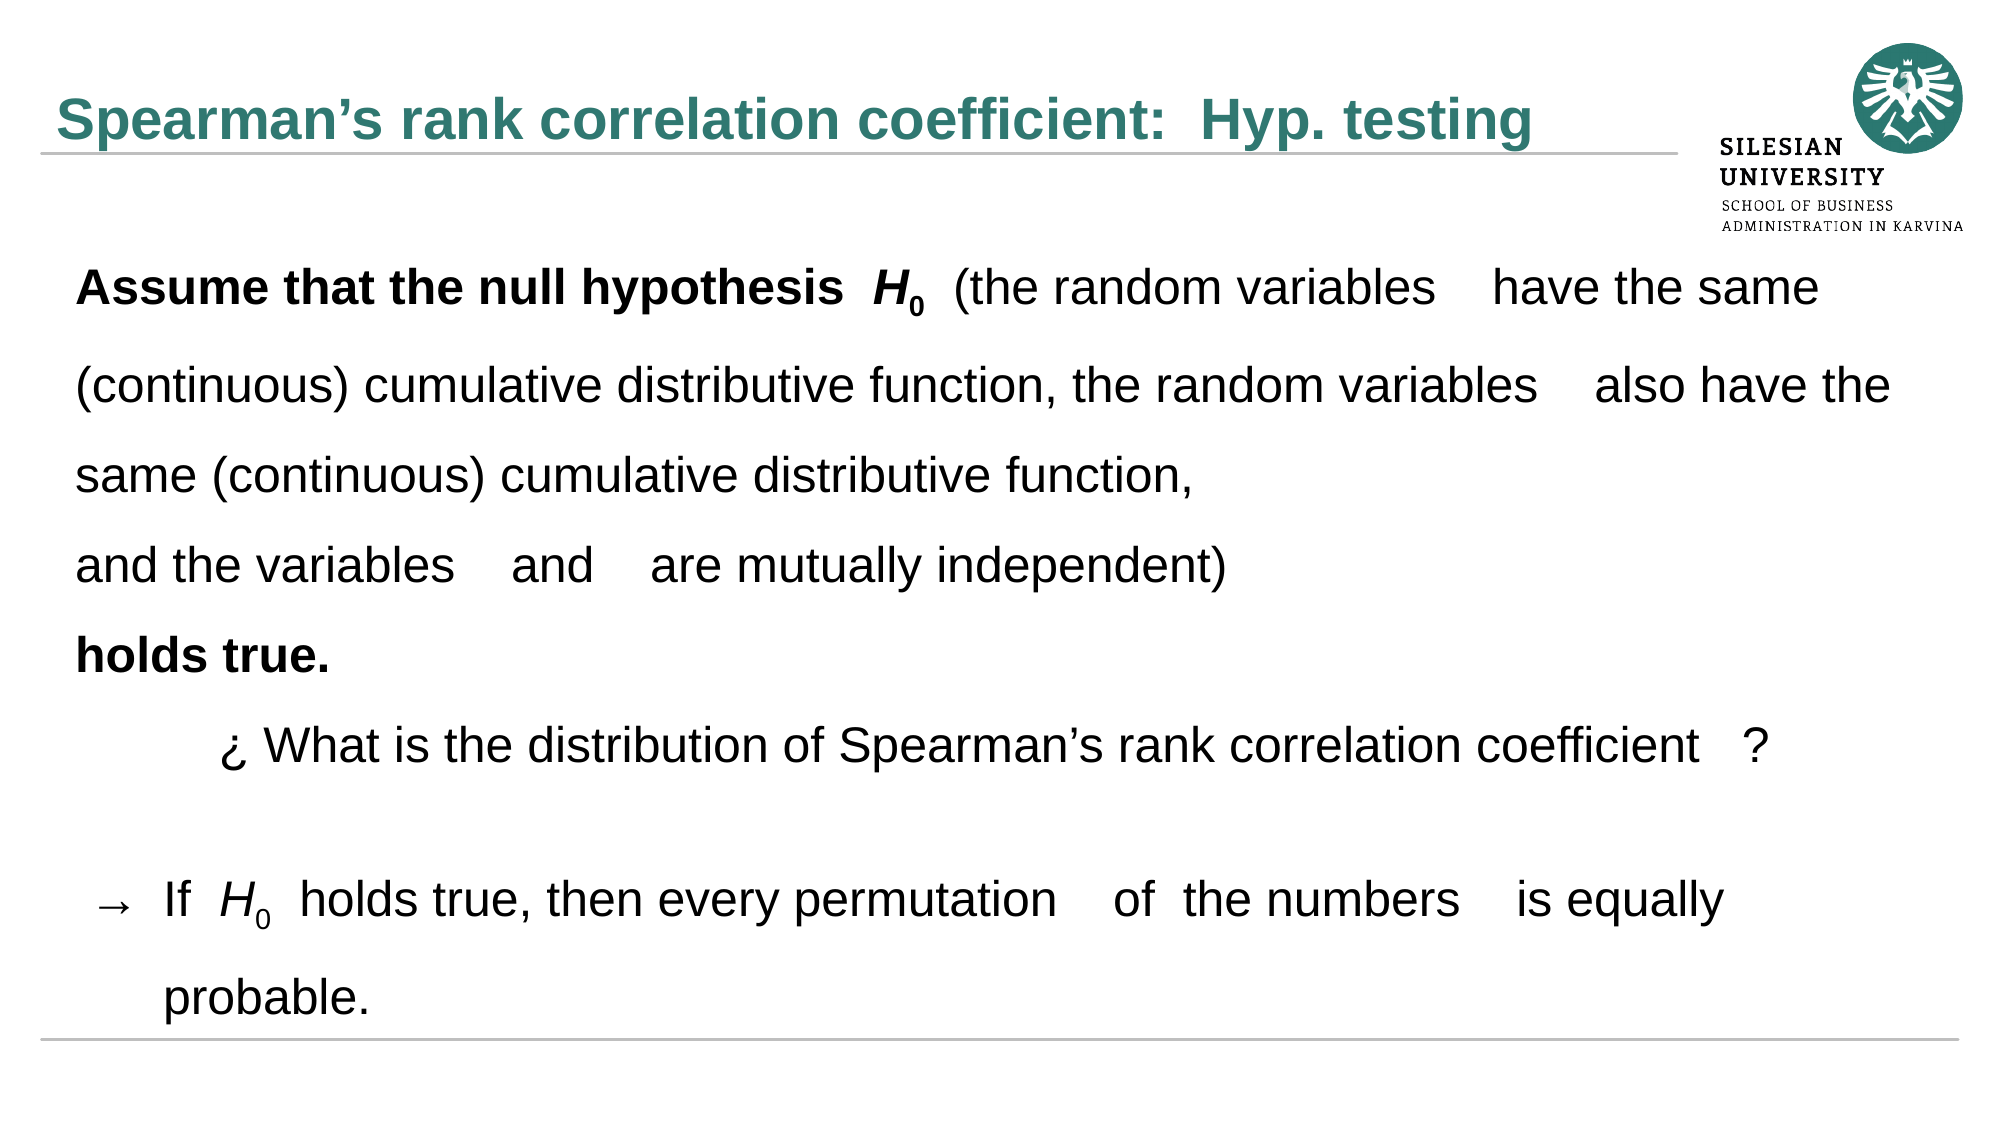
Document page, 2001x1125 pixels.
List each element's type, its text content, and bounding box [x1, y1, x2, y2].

title Spearman’s rank correlation coefficient: Hyp. testing [41, 73, 1636, 150]
picture [1720, 43, 1963, 231]
